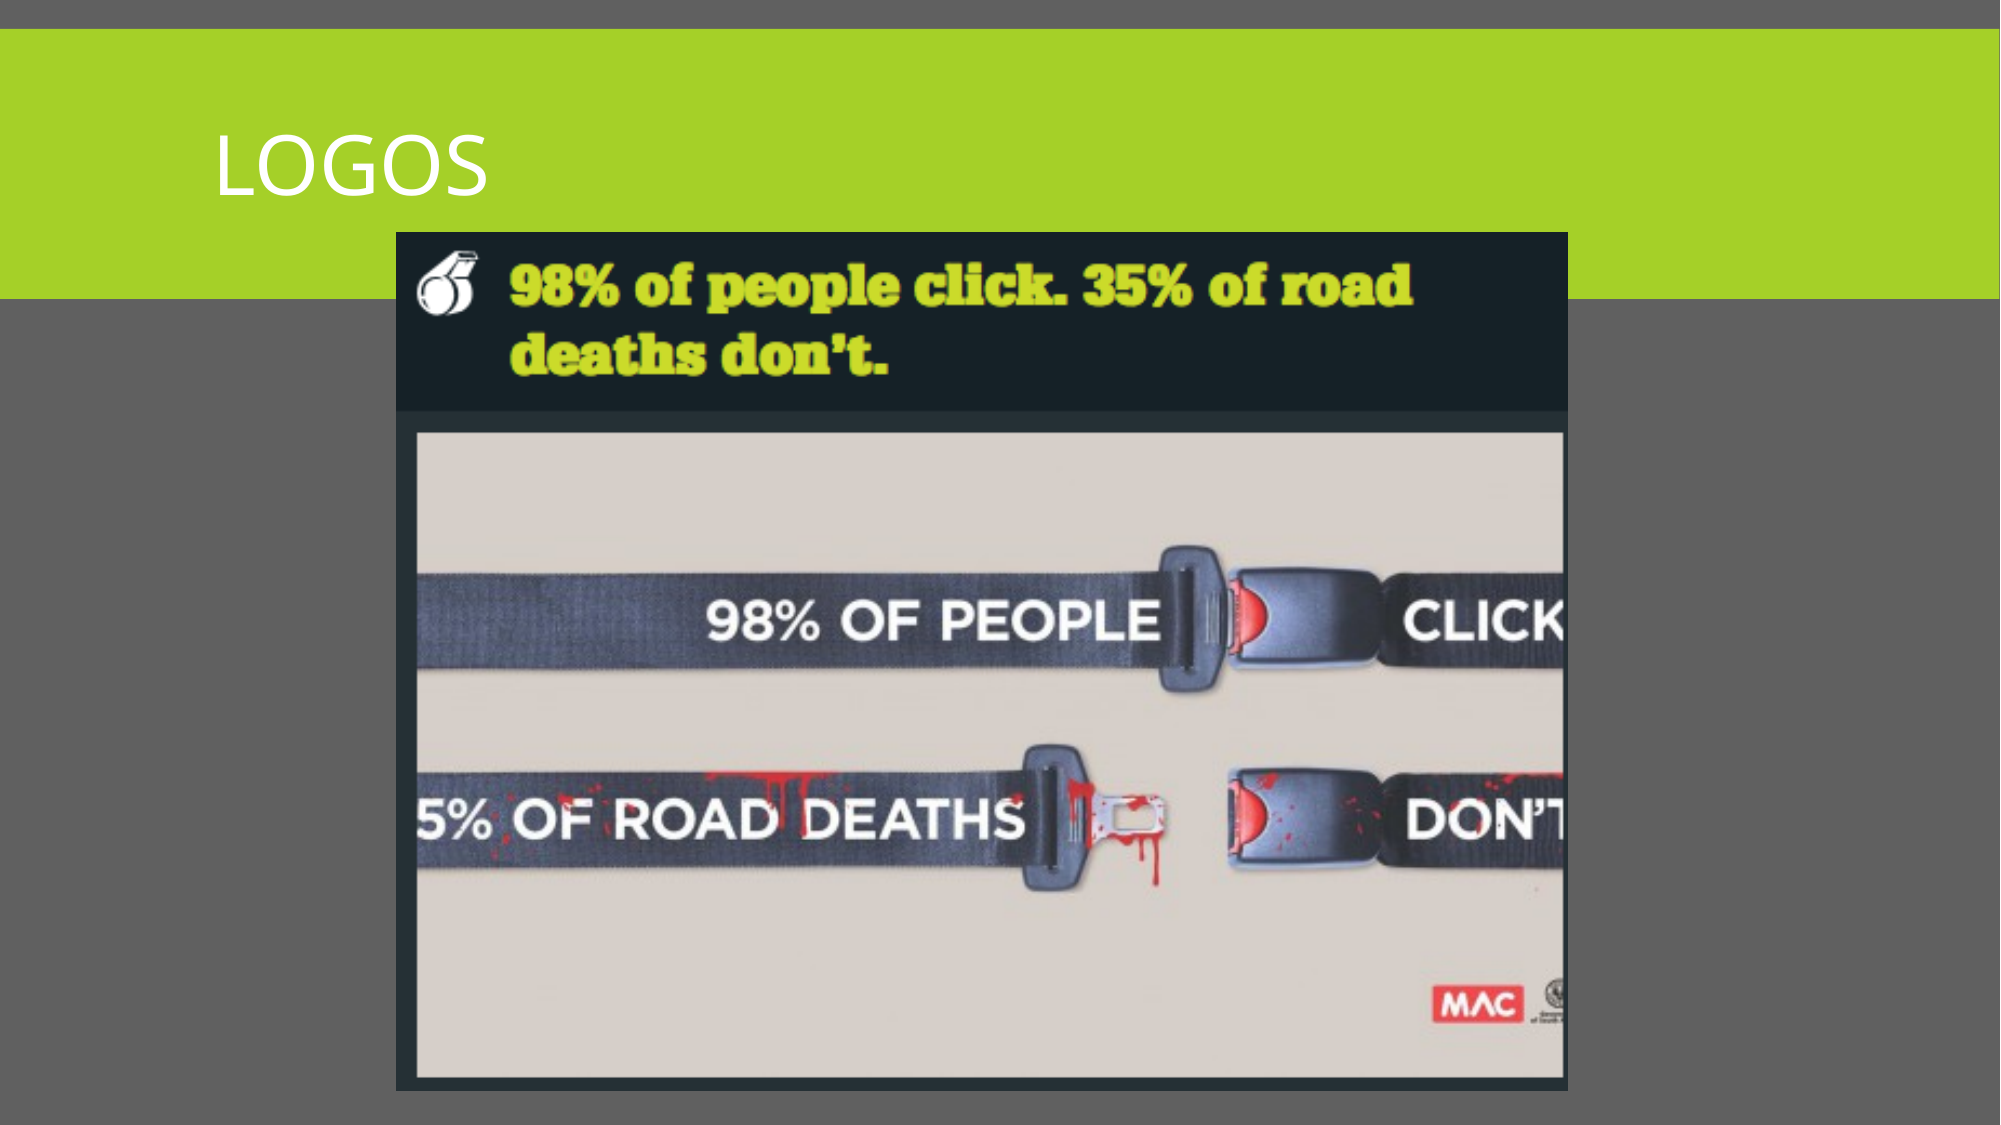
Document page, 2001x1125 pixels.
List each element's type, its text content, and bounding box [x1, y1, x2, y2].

title Logos [197, 46, 1803, 295]
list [395, 232, 1569, 1092]
